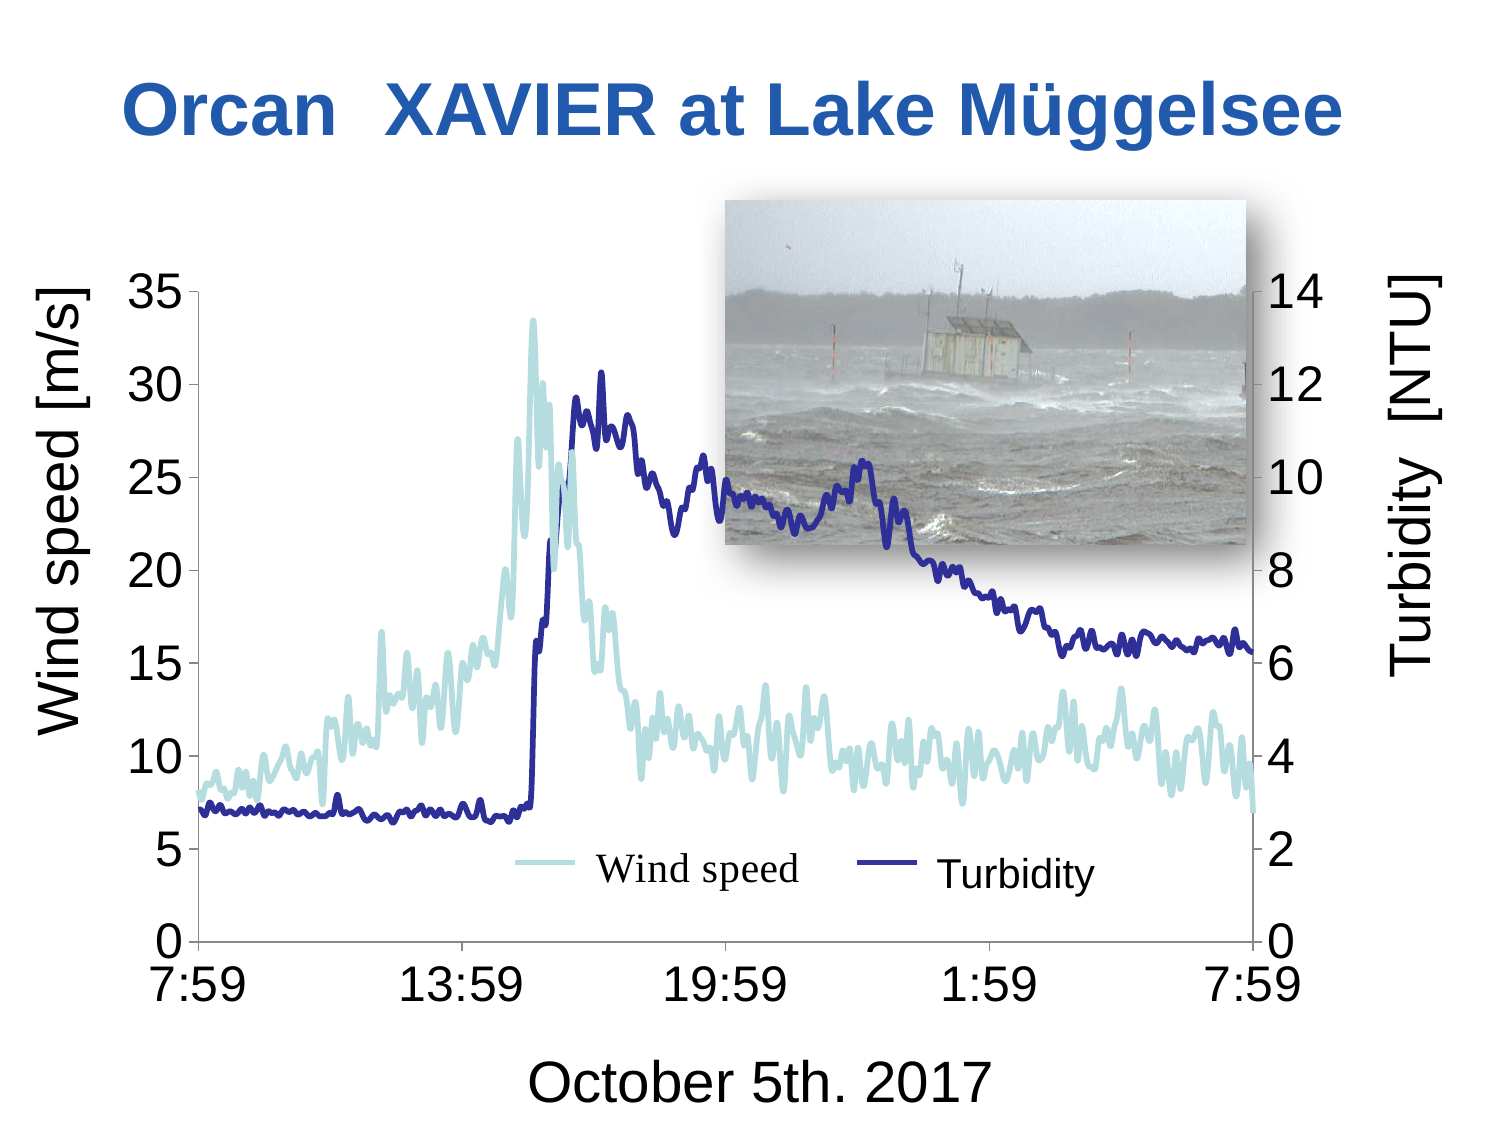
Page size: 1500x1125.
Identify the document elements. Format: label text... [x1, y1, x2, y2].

text_box Orcan XAVIER at Lake Müggelsee [106, 44, 1361, 160]
chart [112, 263, 1364, 1038]
text_box Wind speed [m/s] [12, 270, 98, 752]
text_box Turbidity [NTU] [1364, 257, 1449, 694]
text_box October 5th. 2017 [512, 1046, 1010, 1122]
picture [724, 200, 1246, 263]
